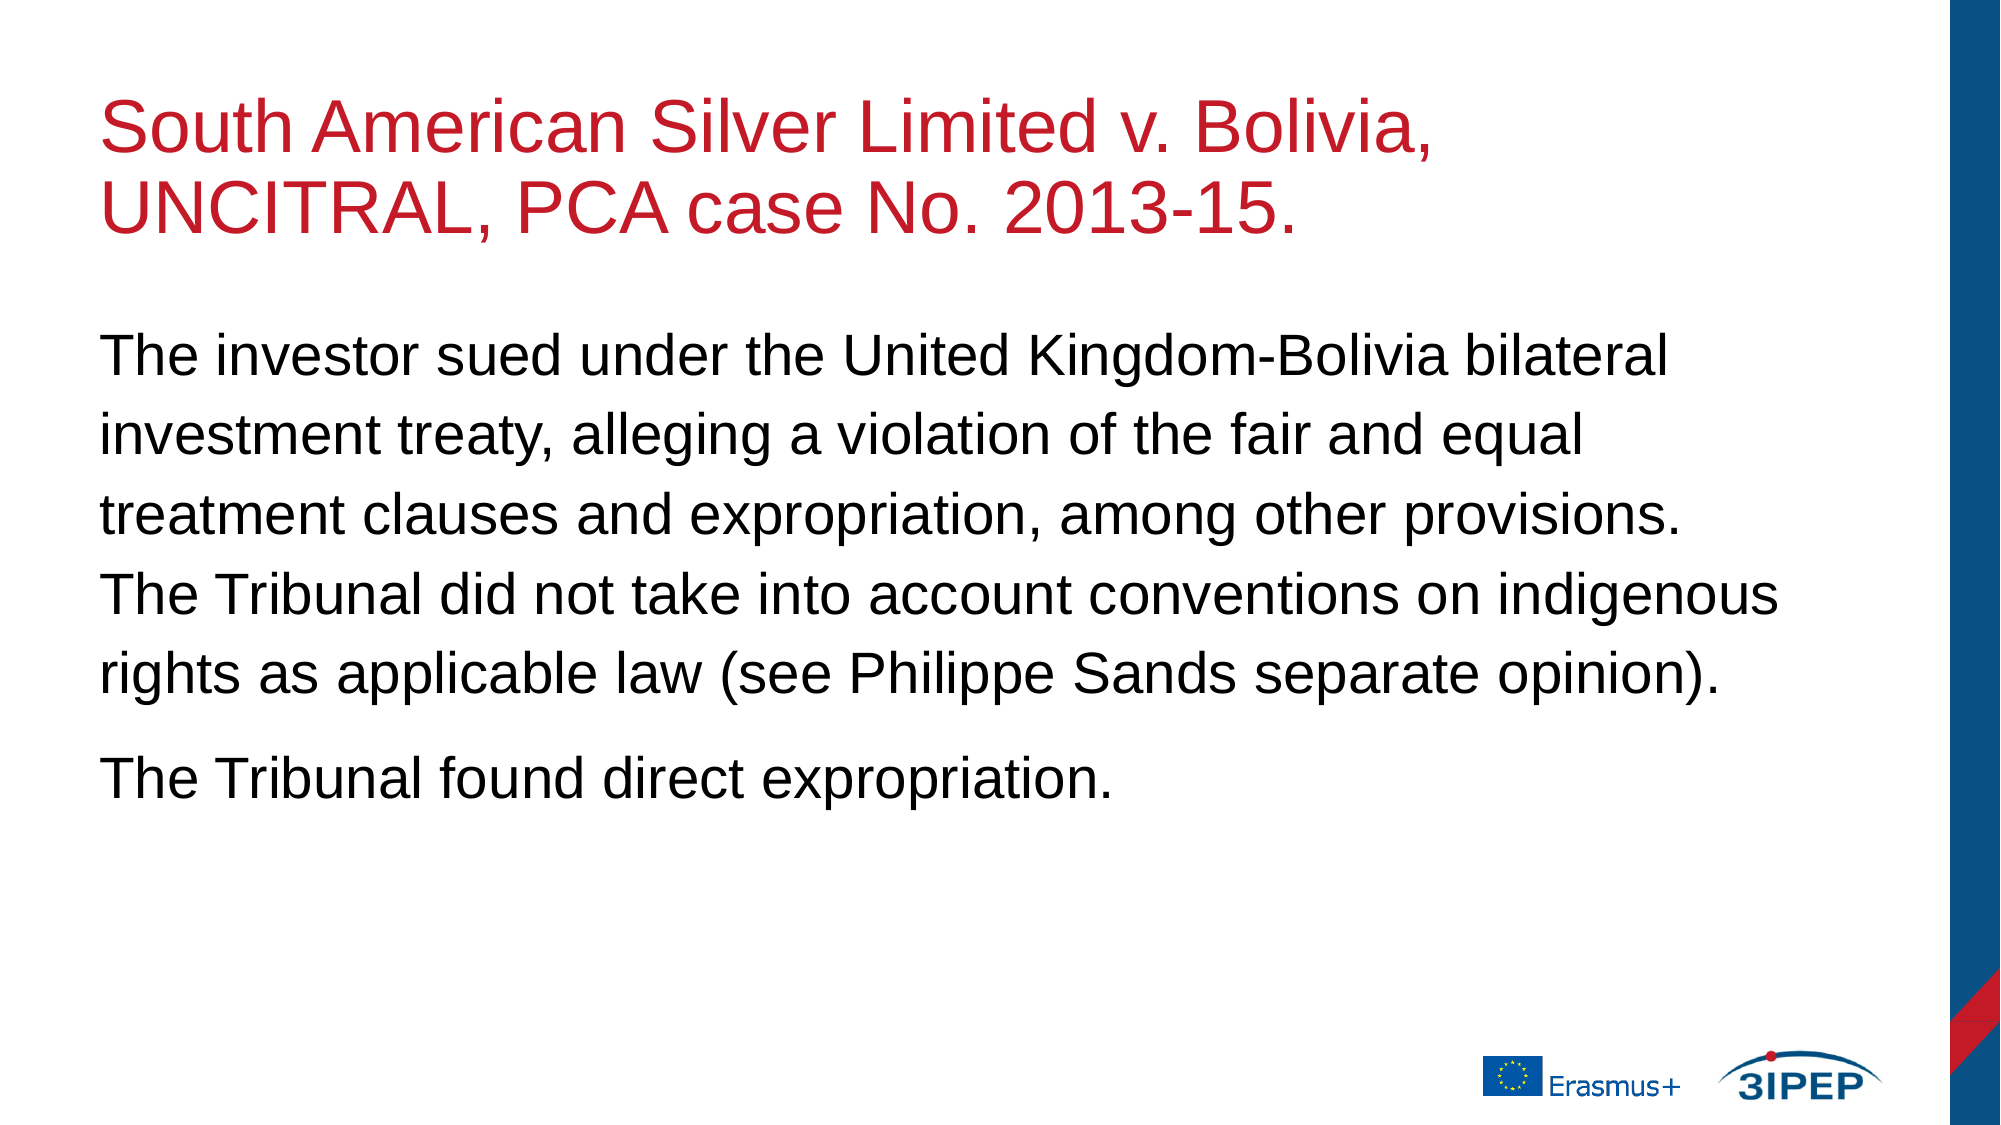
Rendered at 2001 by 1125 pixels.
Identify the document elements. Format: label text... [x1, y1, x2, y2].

list The investor sued under the United Kingdom-Bolivia bilateral investment treaty, alleging a violation of the fair and equal treatment clauses and expropriation, among other provisions. The Tribunal did not take into account conventions on indigenous rights as applicable law (see Philippe Sands separate opinion). The Tribunal found direct expropriation. [84, 299, 1810, 1014]
picture [1471, 1044, 1691, 1107]
picture [1715, 1039, 1893, 1107]
title South American Silver Limited v. Bolivia, UNCITRAL, PCA case No. 2013-15. [84, 59, 1810, 278]
